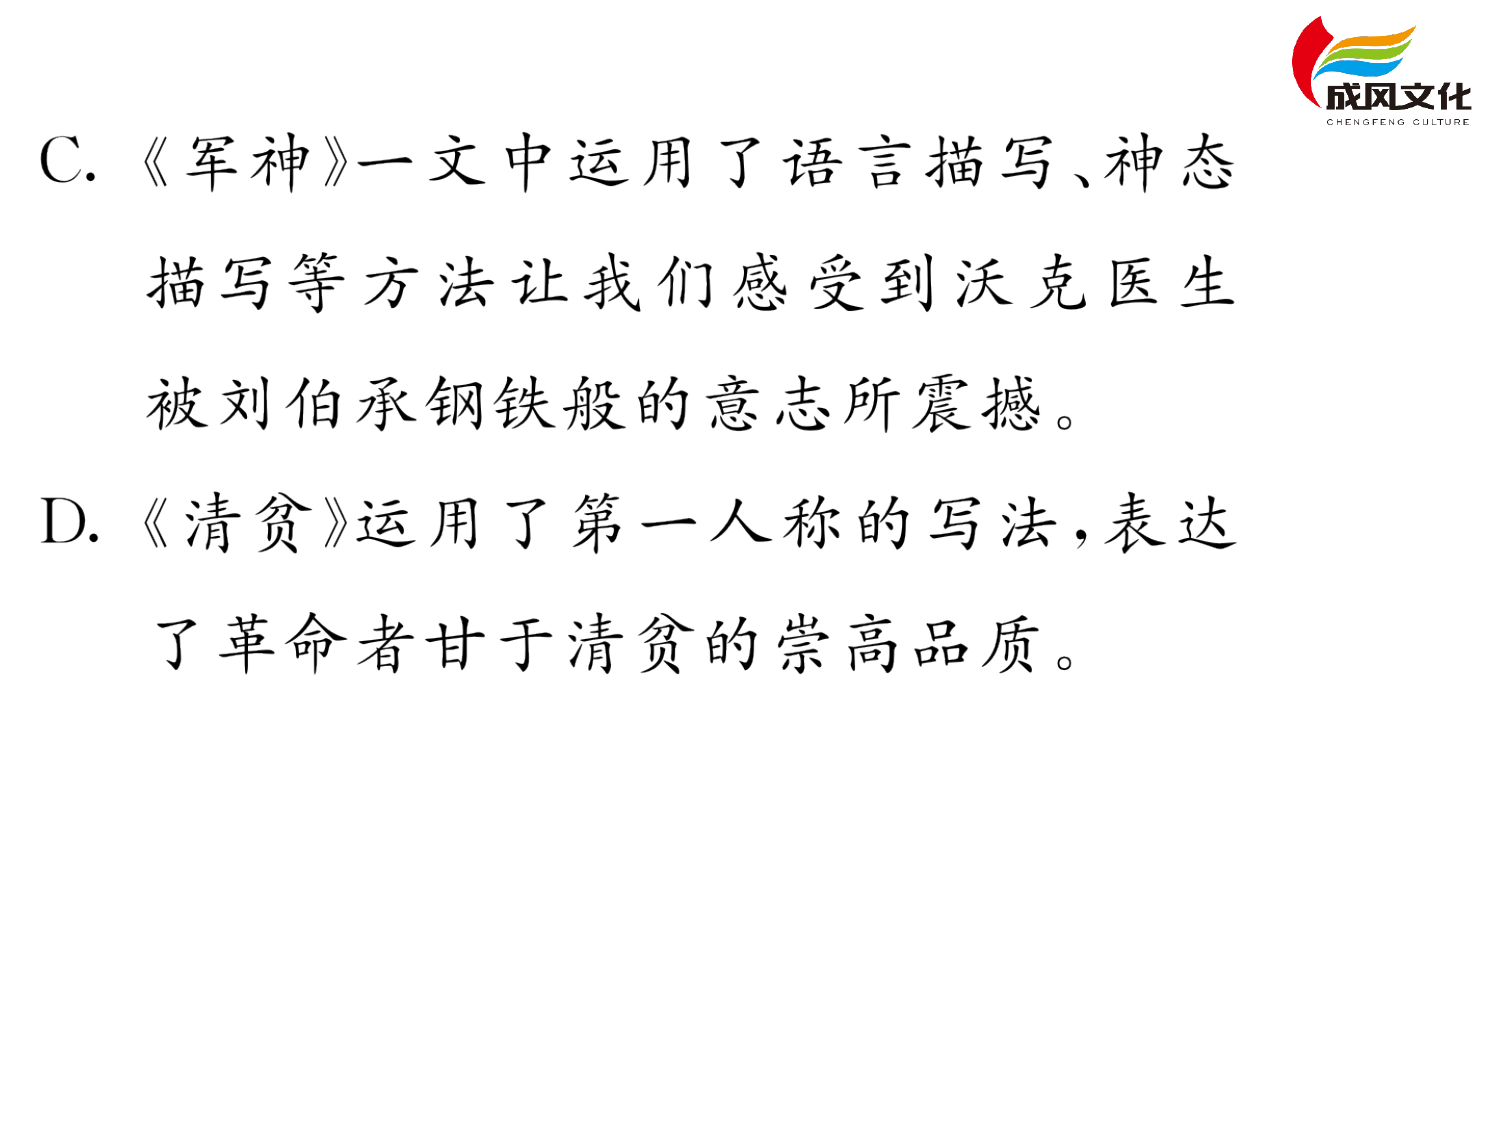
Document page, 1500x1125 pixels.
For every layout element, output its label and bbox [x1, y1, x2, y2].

picture [35, 0, 1489, 693]
